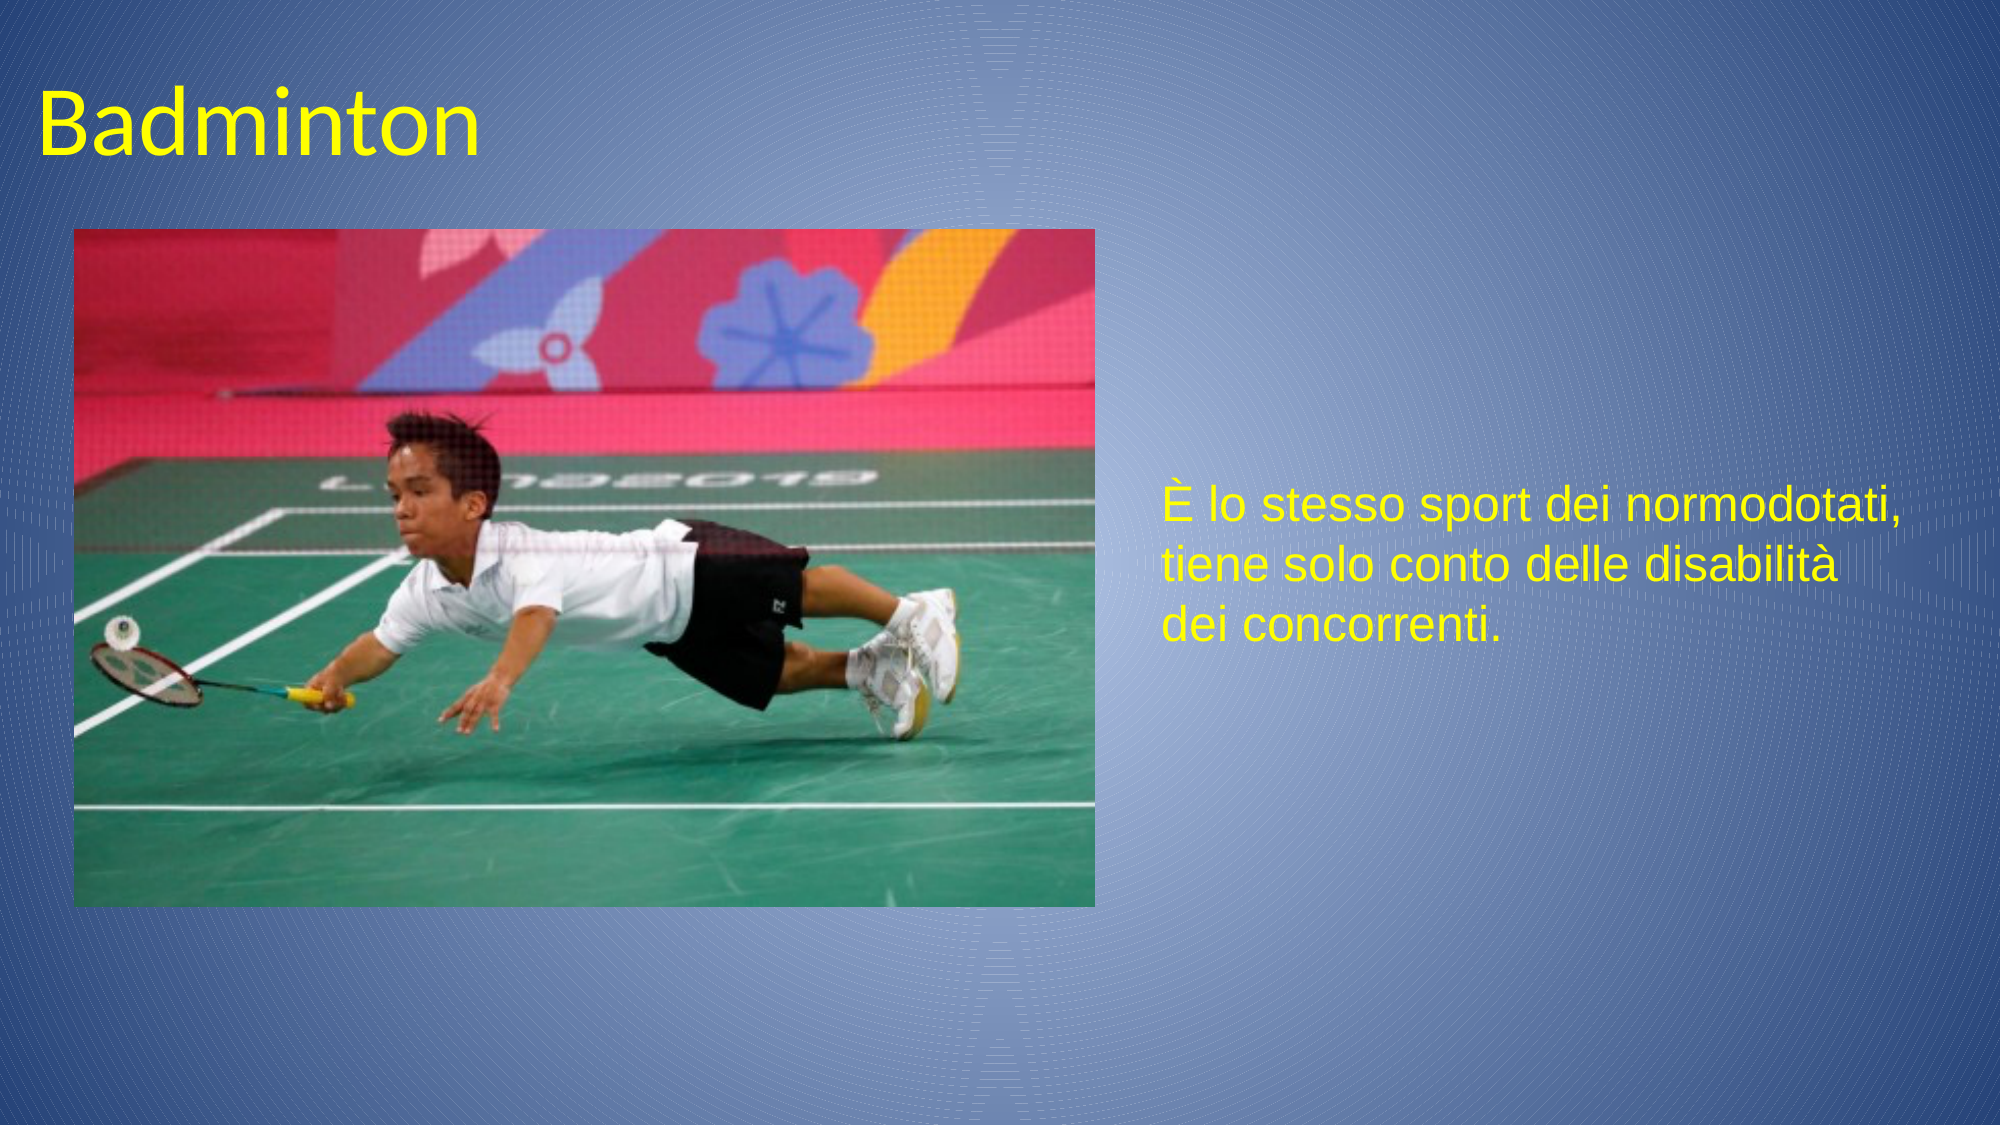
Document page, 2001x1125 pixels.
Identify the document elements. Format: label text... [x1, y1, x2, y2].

text_box È lo stesso sport dei normodotati, tiene solo conto delle disabilità dei concorrenti. [1146, 463, 1926, 659]
picture [74, 229, 1095, 907]
text_box Badminton [21, 47, 504, 228]
